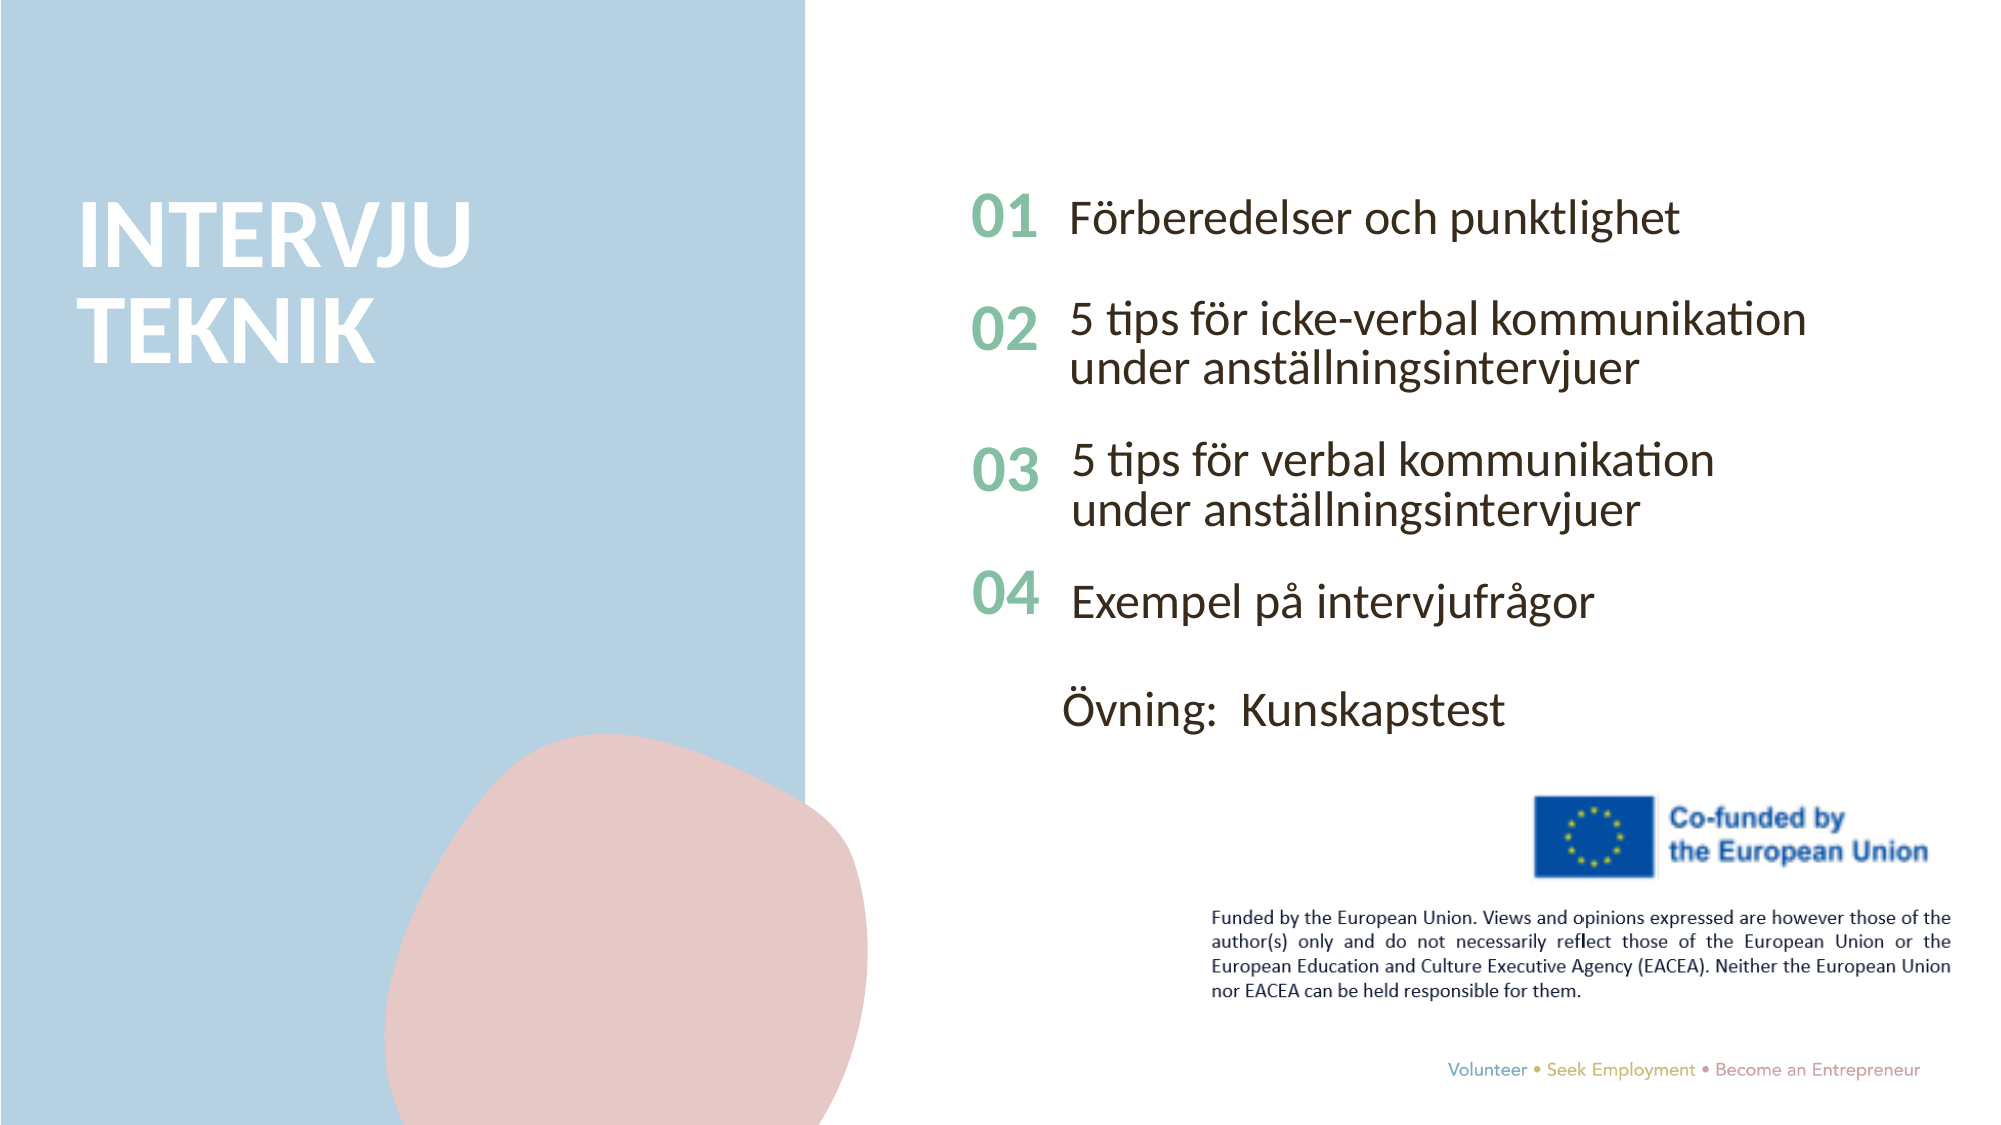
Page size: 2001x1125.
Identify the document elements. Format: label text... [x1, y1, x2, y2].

picture [1418, 1046, 1971, 1103]
list 02 [956, 272, 1072, 386]
text_box Övning: Kunskapstest [1047, 602, 1884, 744]
picture [1193, 887, 1971, 1025]
text_box INTERVJU TEKNIK [61, 184, 861, 299]
text_box [0, 0, 806, 1125]
list Förberedelser och punktlighet [1055, 162, 1844, 276]
picture [1529, 792, 1959, 884]
list 01 [956, 159, 1072, 272]
text_box [384, 733, 868, 1125]
list 5 tips för icke-verbal kommunikation under anställningsintervjuer [1055, 288, 1927, 402]
text_box 5 tips för verbal kommunikation under anställningsintervjuer [1056, 429, 1845, 539]
text_box Exempel på intervjufrågor [1056, 539, 1845, 602]
text_box 04 [958, 536, 1073, 650]
text_box 03 [958, 413, 1073, 527]
